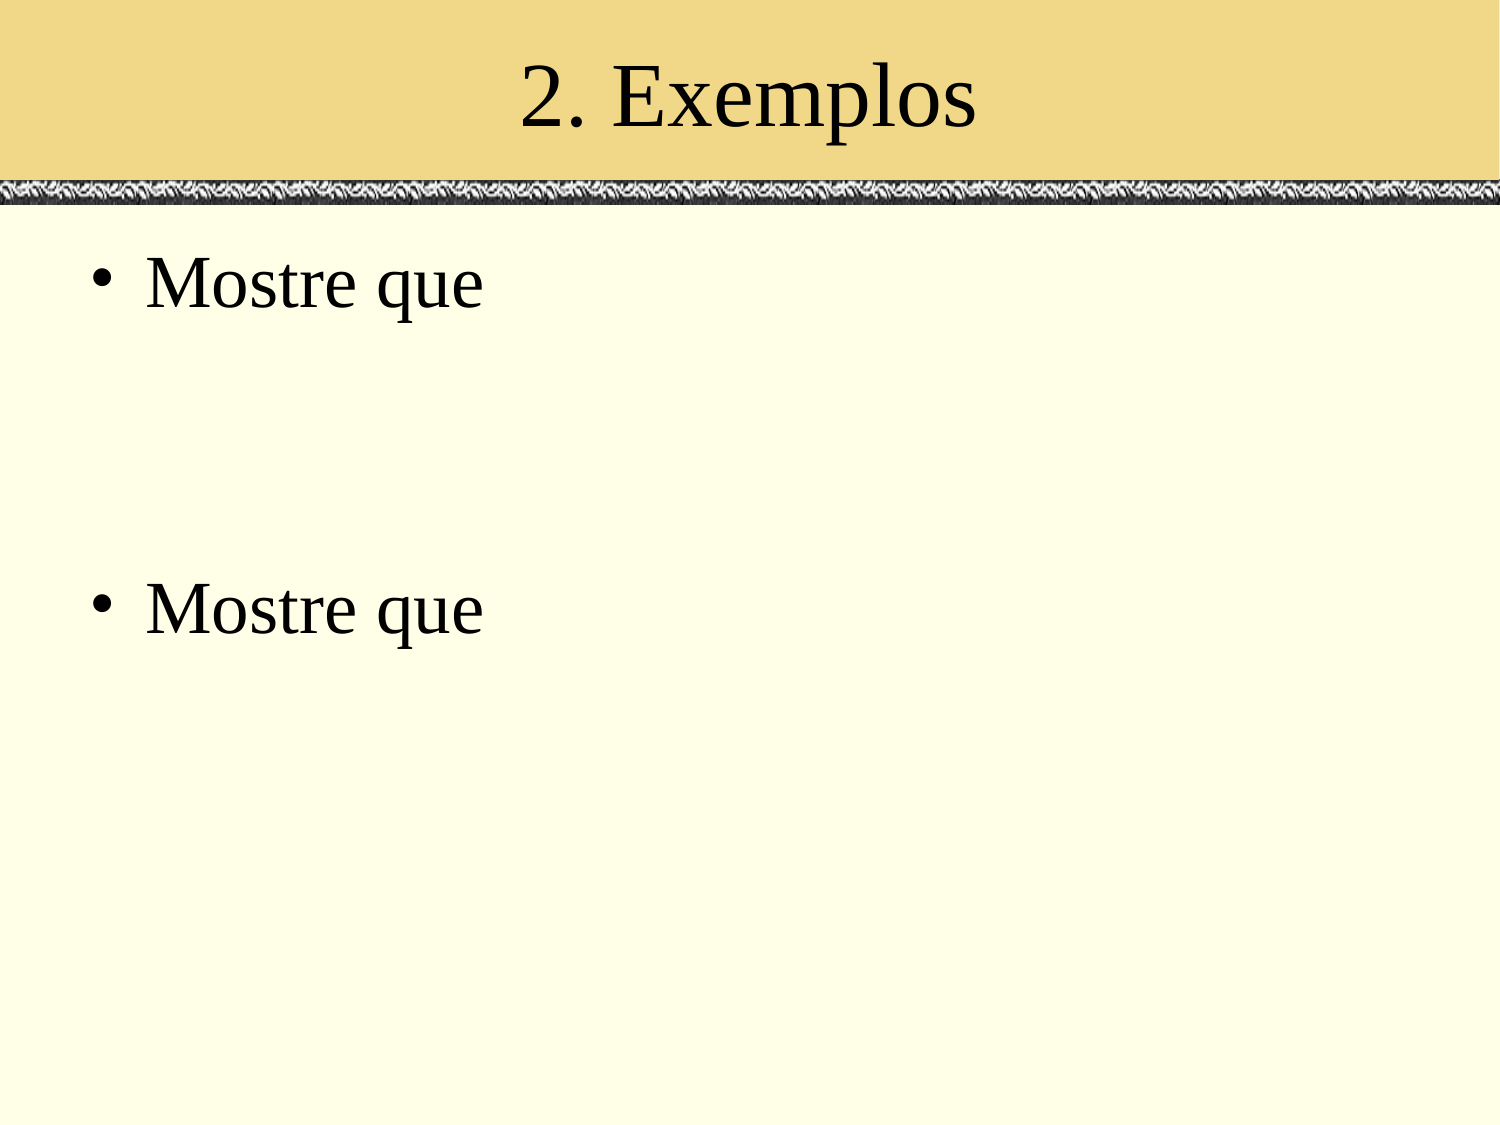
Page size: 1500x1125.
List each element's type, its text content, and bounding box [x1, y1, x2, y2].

picture [0, 180, 1500, 205]
title 2. Exemplos [0, 0, 1500, 180]
